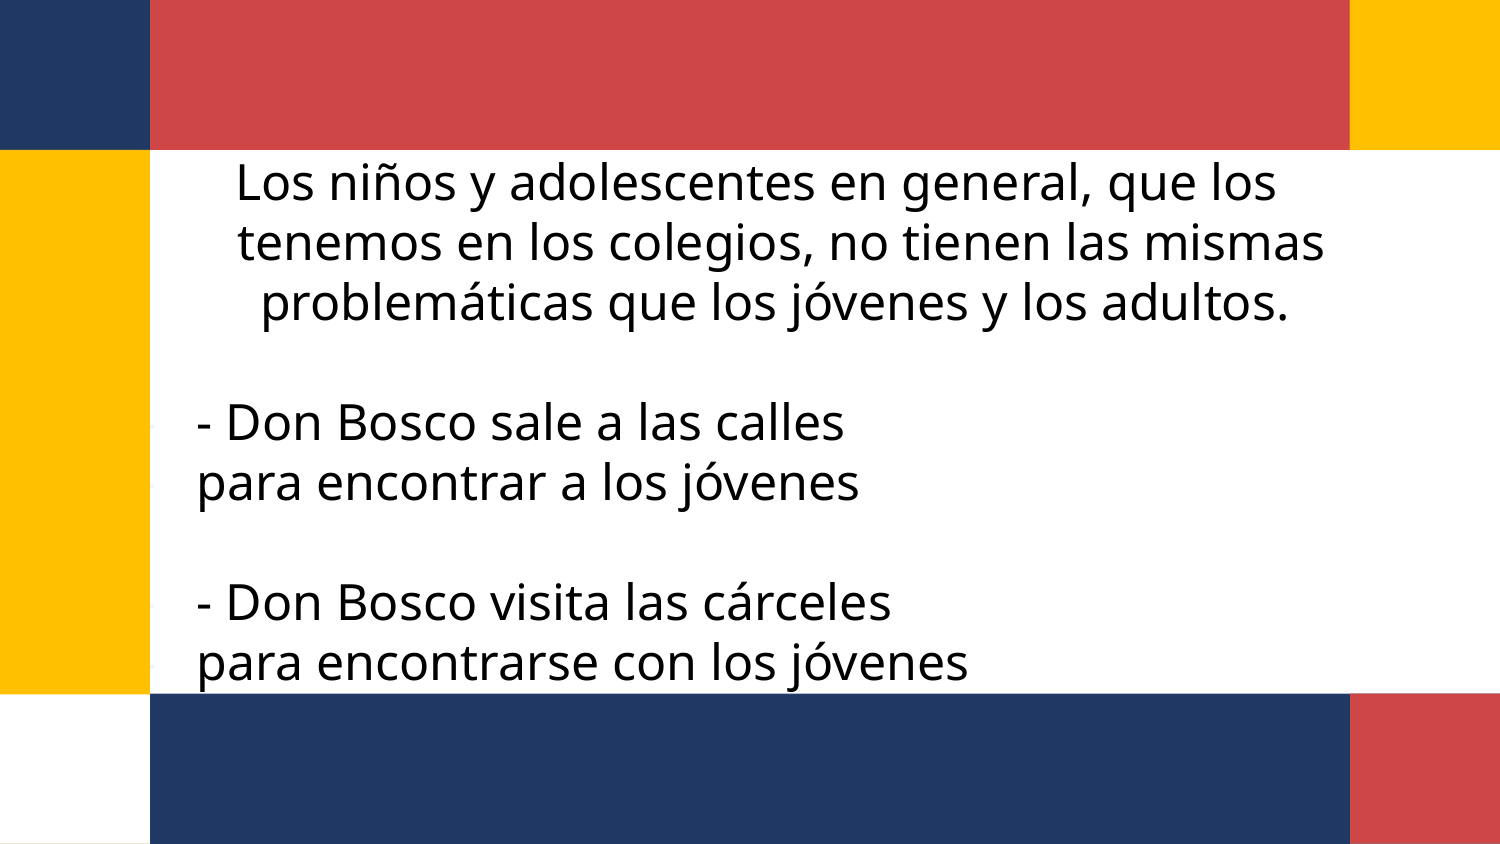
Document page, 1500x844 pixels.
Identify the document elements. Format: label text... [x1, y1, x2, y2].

text_box [0, 0, 152, 148]
text_box [0, 148, 152, 696]
text_box [1348, 0, 1500, 152]
subtitle Los niños y adolescentes en general, que los tenemos en los colegios, no tienen las mismas problemáticas que los jóvenes y los adultos. - Don Bosco sale a las calles para encontrar a los jóvenes - Don Bosco visita las cárceles para encontrarse con los jóvenes [152, 377, 1388, 464]
text_box [148, 692, 1352, 844]
text_box [739, 140, 871, 237]
